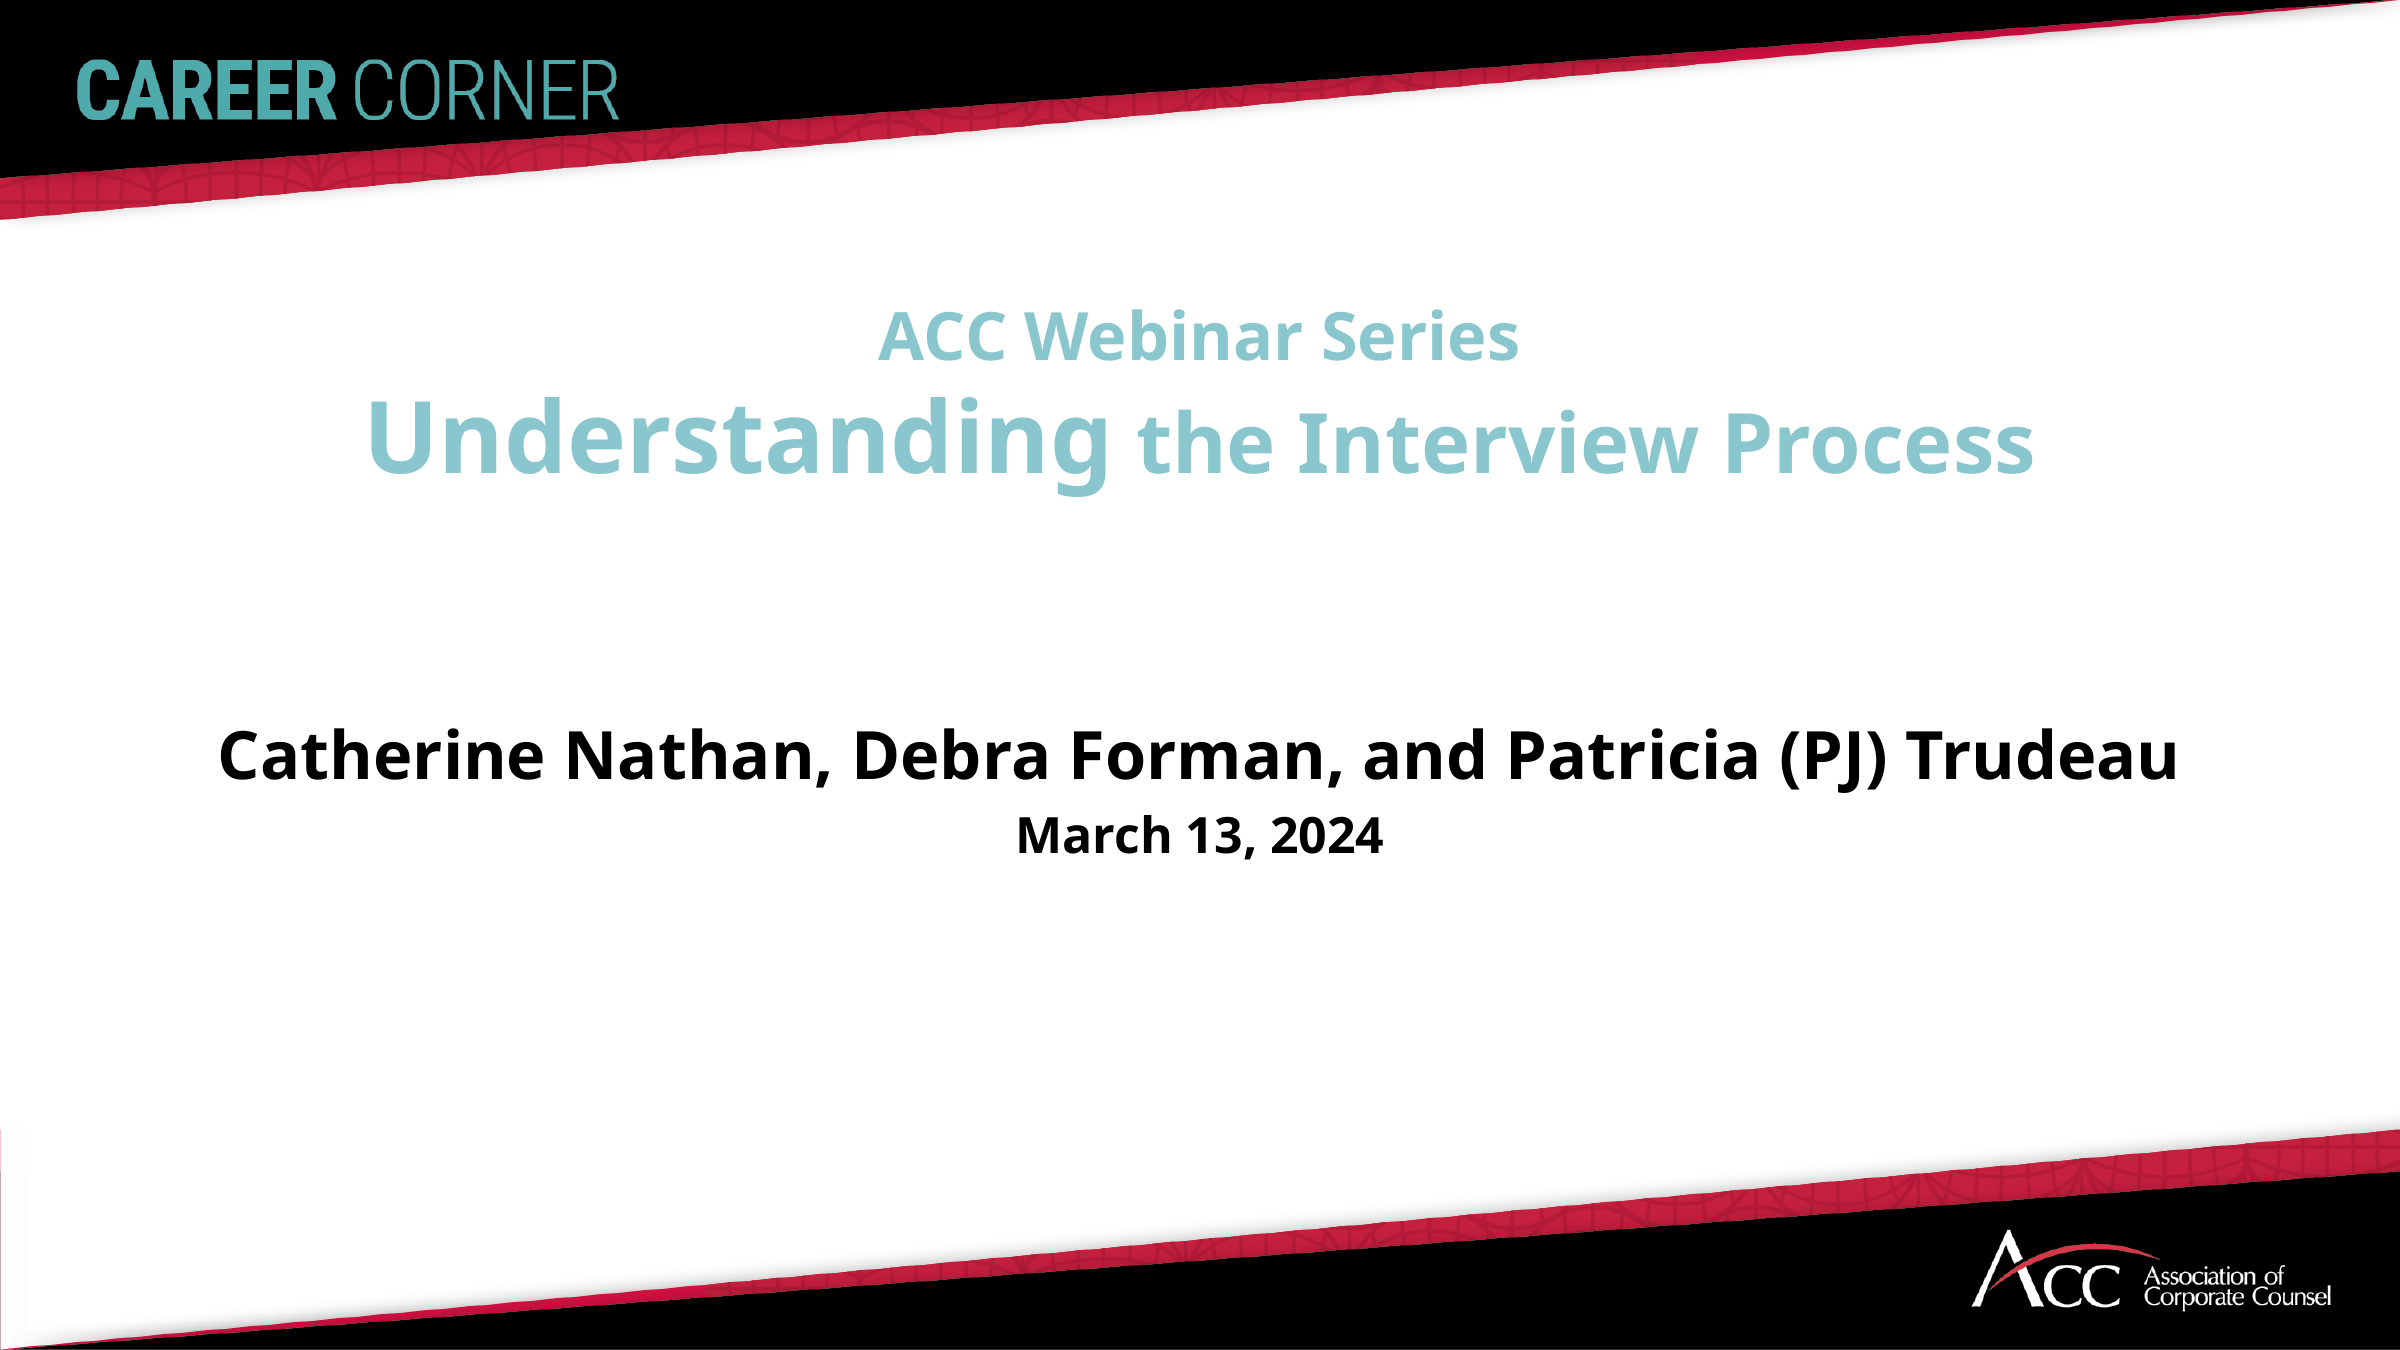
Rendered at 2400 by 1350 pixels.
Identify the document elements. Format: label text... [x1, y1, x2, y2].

title ACC Webinar Series Understanding the Interview Process [180, 287, 2220, 500]
subtitle Catherine Nathan, Debra Forman, and Patricia (PJ) Trudeau March 13, 2024 [180, 612, 2220, 1248]
picture [0, 0, 2400, 1350]
